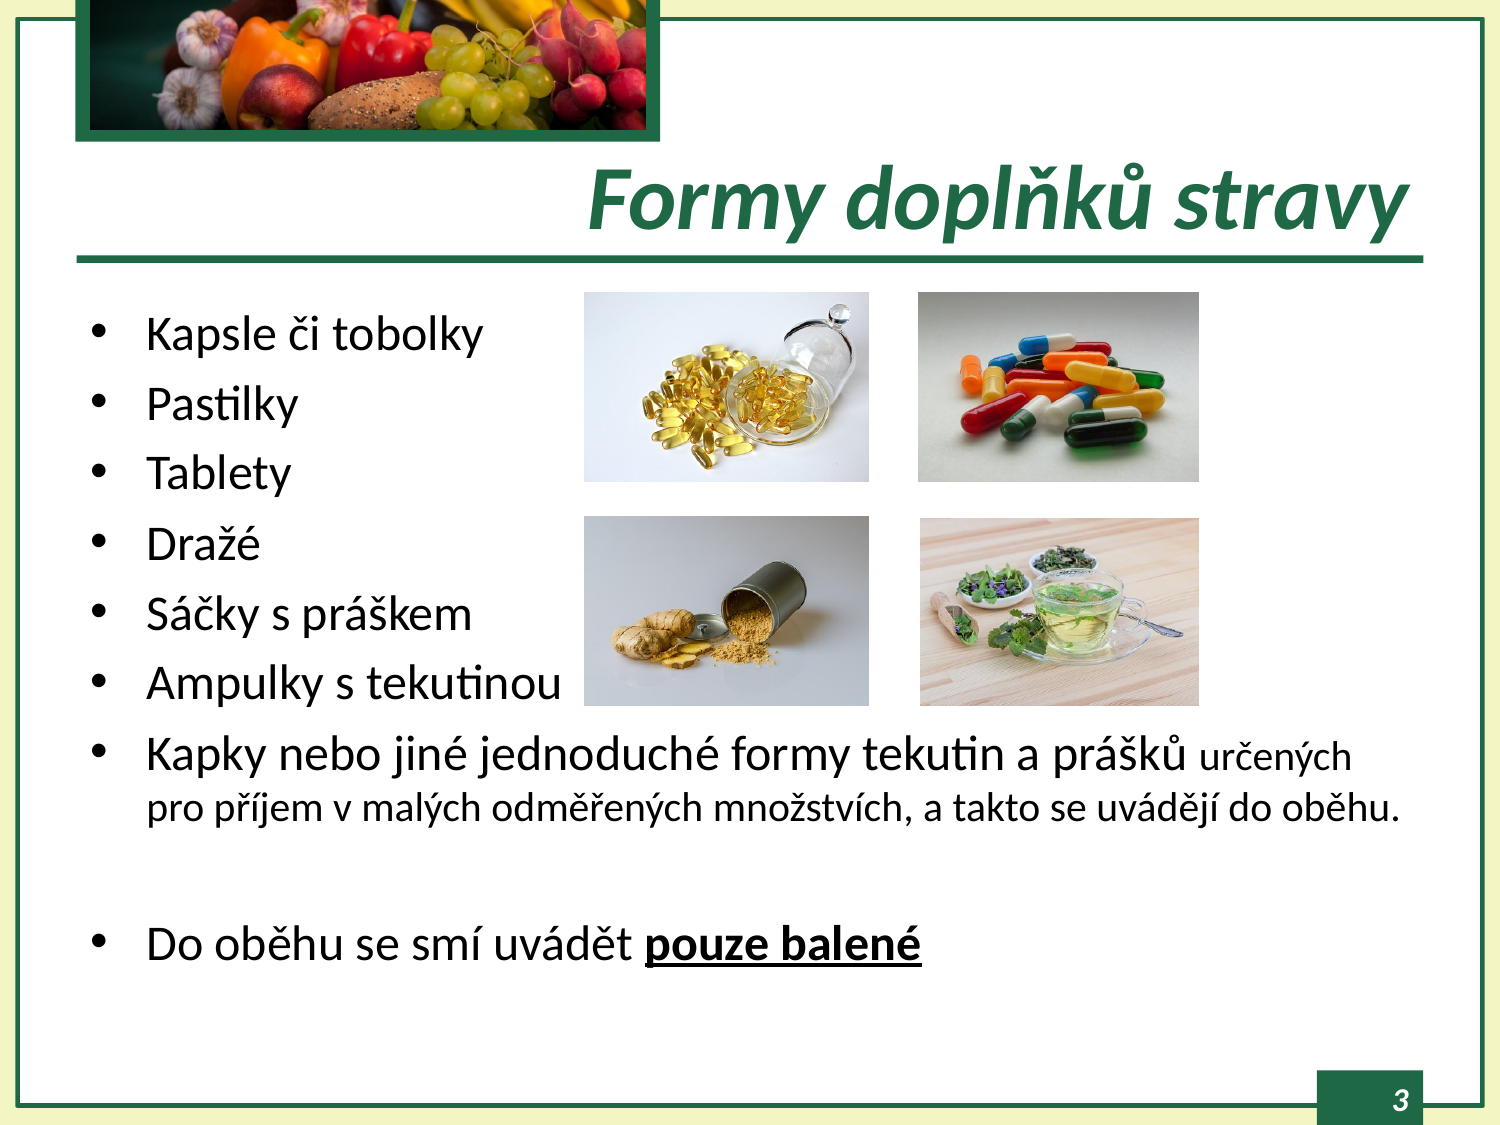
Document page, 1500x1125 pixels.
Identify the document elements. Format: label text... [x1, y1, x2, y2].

list Kapsle či tobolky Pastilky Tablety Dražé Sáčky s práškem Ampulky s tekutinou Kapky nebo jiné jednoduché formy tekutin a prášků určených pro příjem v malých odměřených množstvích, a takto se uvádějí do oběhu. Do oběhu se smí uvádět pouze balené [75, 292, 1425, 1059]
picture [90, 0, 646, 45]
picture [917, 292, 1200, 482]
title Formy doplňků stravy [75, 45, 1425, 256]
picture [584, 292, 869, 482]
picture [920, 518, 1200, 707]
picture [584, 516, 869, 707]
